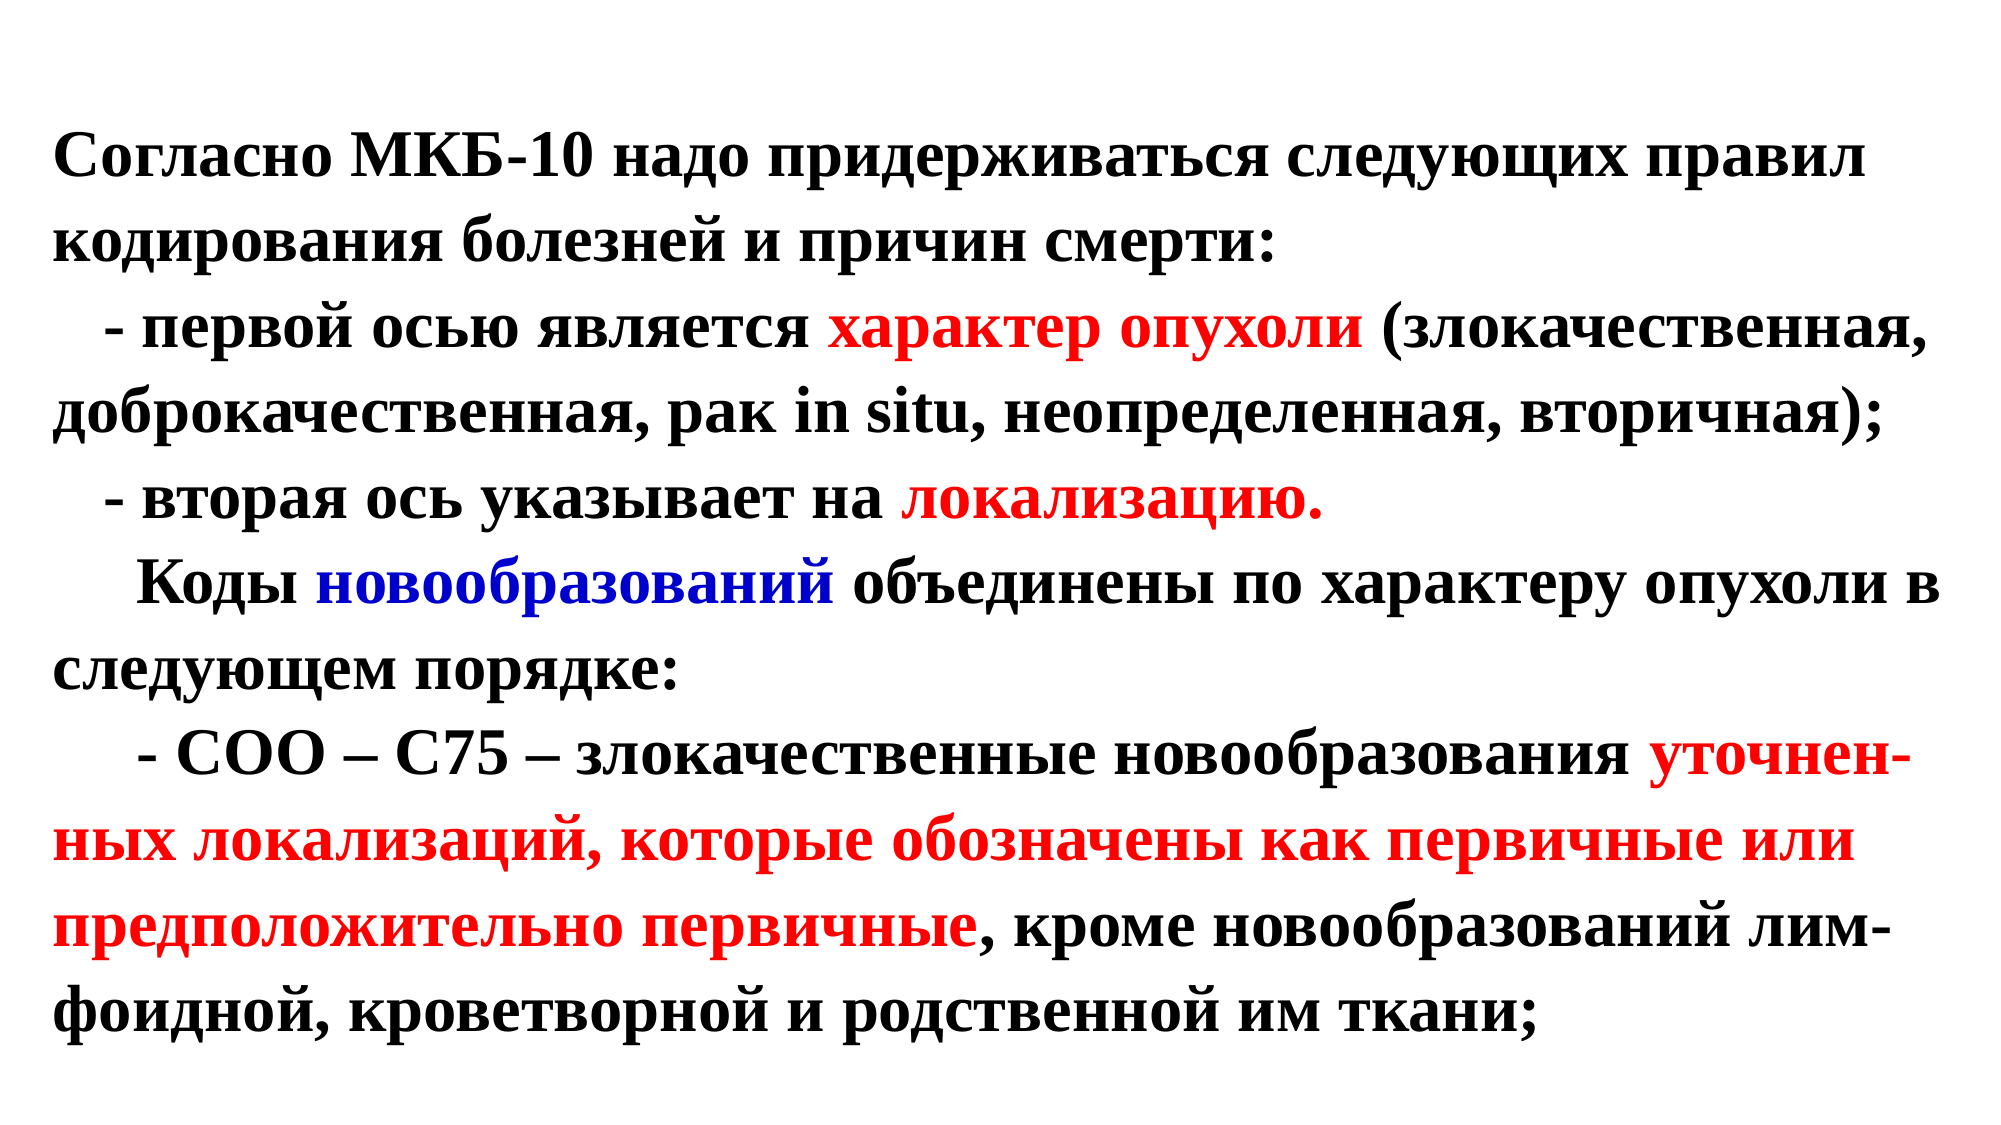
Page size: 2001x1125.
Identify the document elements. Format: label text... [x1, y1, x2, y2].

text_box Согласно МКБ-10 надо придерживаться следующих правил кодирования болезней и причин смерти: - первой осью является характер опухоли (злокачественная, доброкачественная, рак in situ, неопределенная, вторичная); - вторая ось указывает на локализацию. Коды новообразований объединены по характеру опухоли в следующем порядке: - COO – С75 – злокачественные новообразования уточнен-ных локализаций, которые обозначены как первичные или предположительно первичные, кроме новообразований лим-фоидной, кроветворной и родственной им ткани; [38, 16, 1959, 1053]
